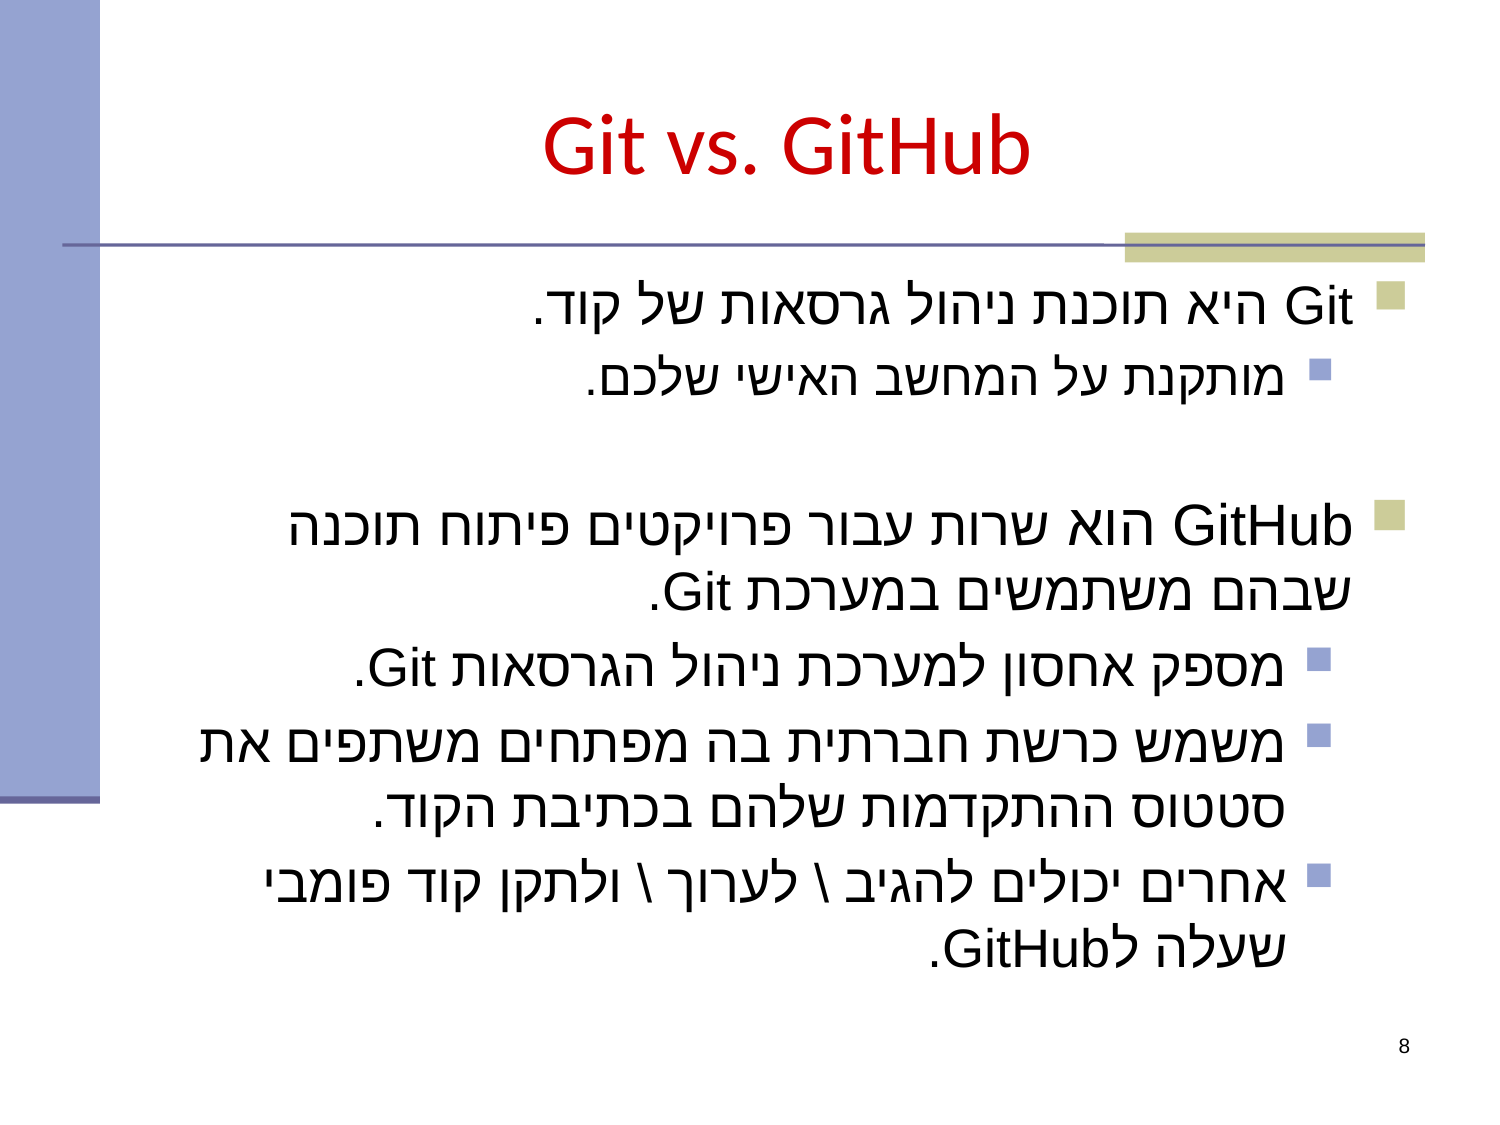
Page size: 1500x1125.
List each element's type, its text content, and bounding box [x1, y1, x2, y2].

title Git vs. GitHub [149, 45, 1426, 234]
slide_number 8 [1112, 1024, 1426, 1101]
list Git היא תוכנת ניהול גרסאות של קוד. מותקנת על המחשב האישי שלכם. GitHub הוא שרות עבור פרויקטים פיתוח תוכנה שבהם משתמשים במערכת Git. מספק אחסון למערכת ניהול הגרסאות Git. משמש כרשת חברתית בה מפתחים משתפים את סטטוס ההתקדמות שלהם בכתיבת הקוד. אחרים יכולים להגיב \ לערוך \ ולתקן קוד פומבי שעלה לGitHub. [149, 262, 1426, 1059]
